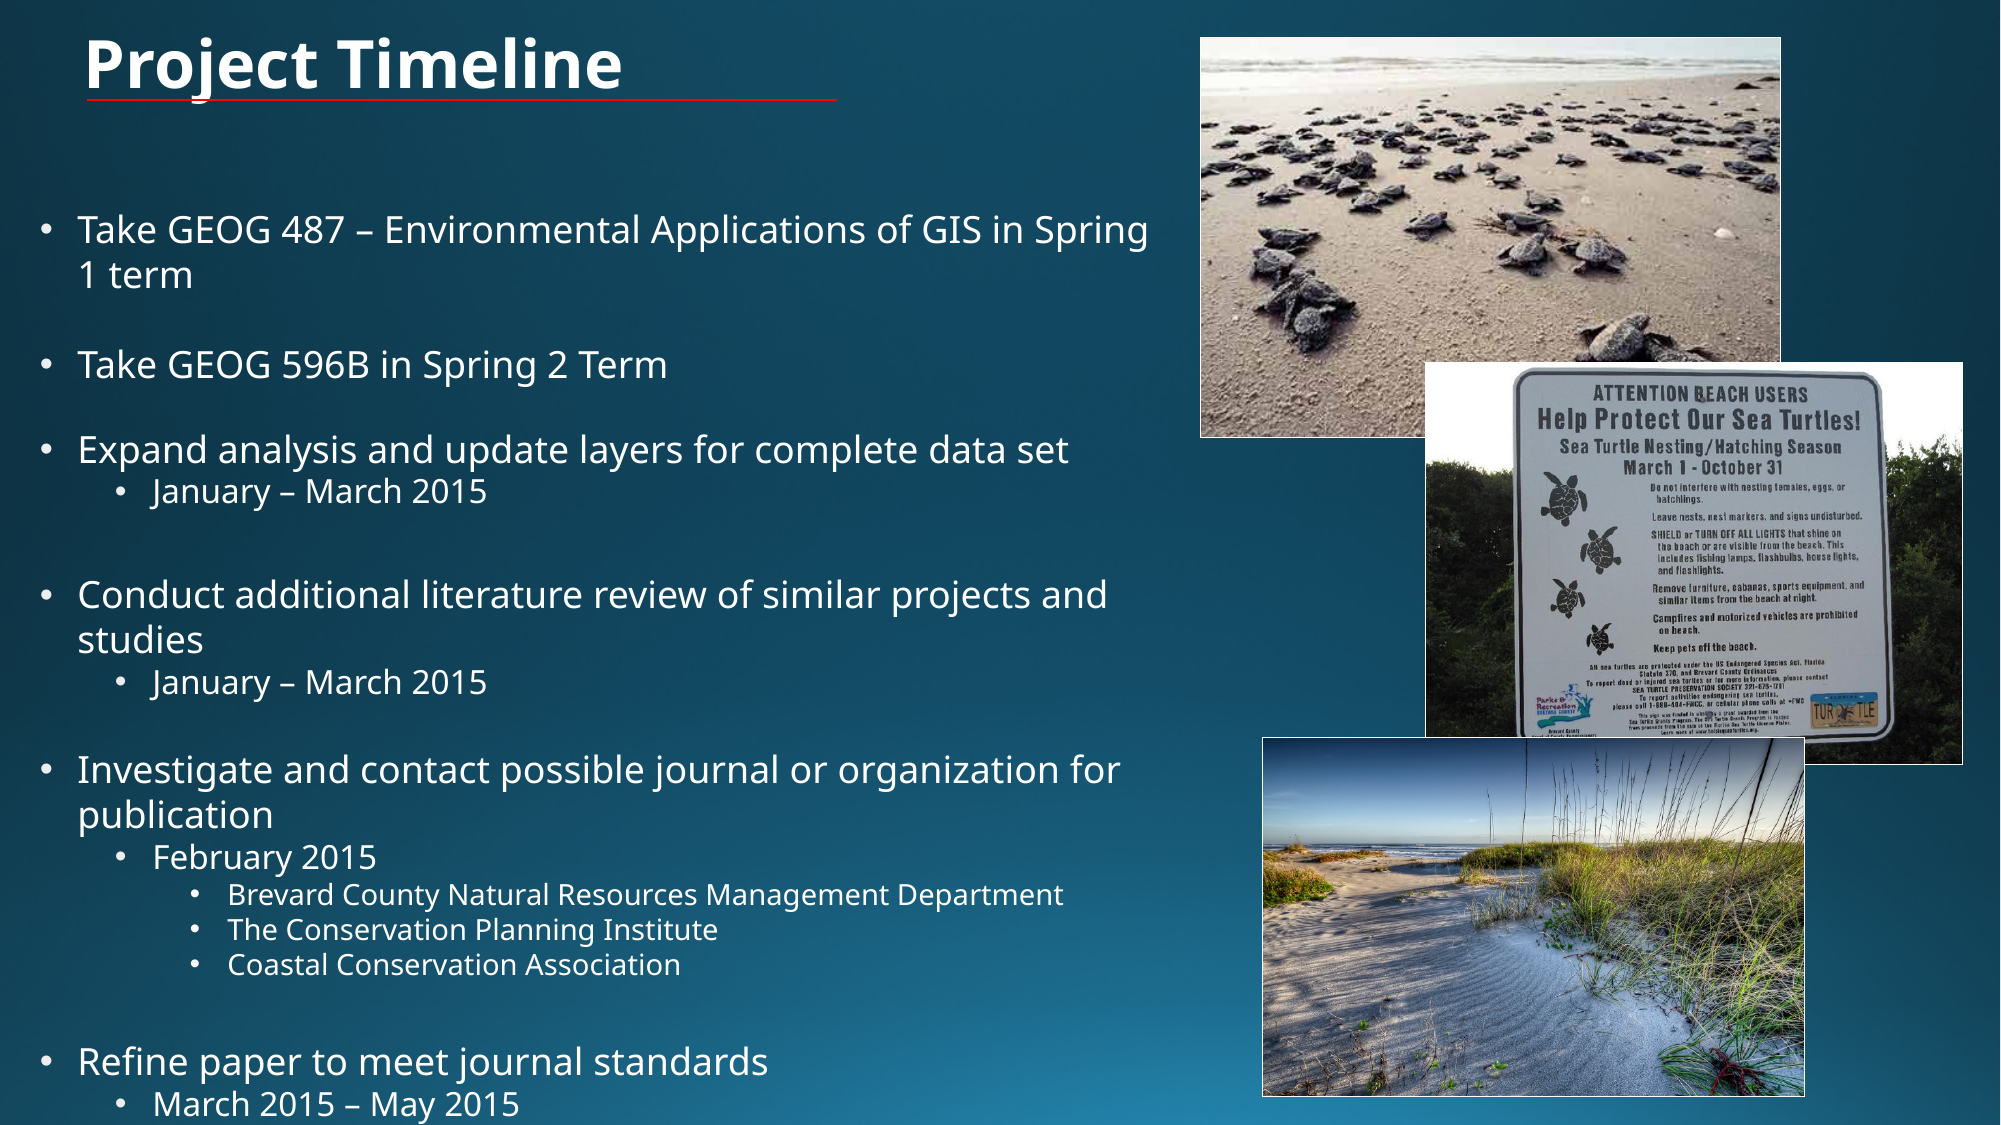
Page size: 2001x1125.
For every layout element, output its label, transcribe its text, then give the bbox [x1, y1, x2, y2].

list Take GEOG 487 – Environmental Applications of GIS in Spring 1 term Take GEOG 596B in Spring 2 Term Expand analysis and update layers for complete data set January – March 2015 Conduct additional literature review of similar projects and studies January – March 2015 Investigate and contact possible journal or organization for publication February 2015 Brevard County Natural Resources Management Department The Conservation Planning Institute Coastal Conservation Association Refine paper to meet journal standards March 2015 – May 2015 Submit article May 2015 [24, 198, 1188, 1063]
picture [0, 0, 2001, 1125]
text_box Project Timeline [69, 14, 1295, 110]
